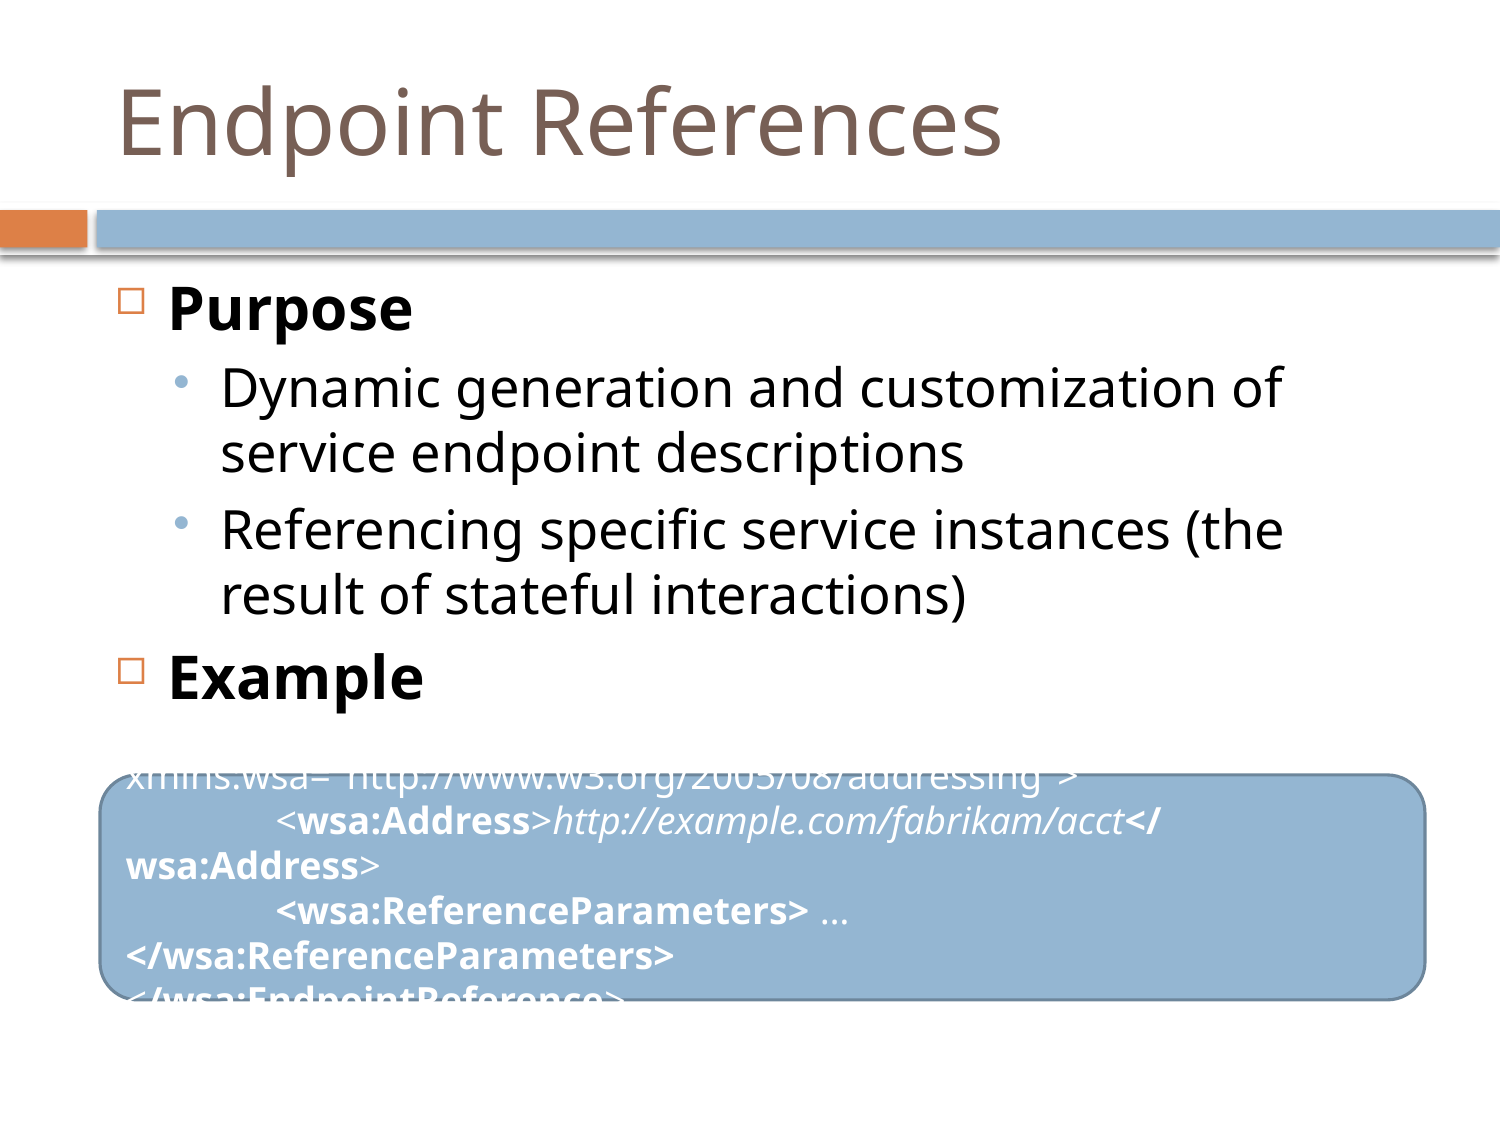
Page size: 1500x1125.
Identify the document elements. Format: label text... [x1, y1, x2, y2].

list Purpose Dynamic generation and customization of service endpoint descriptions Referencing specific service instances (the result of stateful interactions) Example [100, 262, 1438, 750]
text_box <wsa:EndpointReference xmlns:wsa="http://www.w3.org/2005/08/addressing"> <wsa:Address>http://example.com/fabrikam/acct</wsa:Address> <wsa:ReferenceParameters> … </wsa:ReferenceParameters> </wsa:EndpointReference> [98, 773, 1427, 1002]
title Endpoint References [100, 37, 1438, 200]
